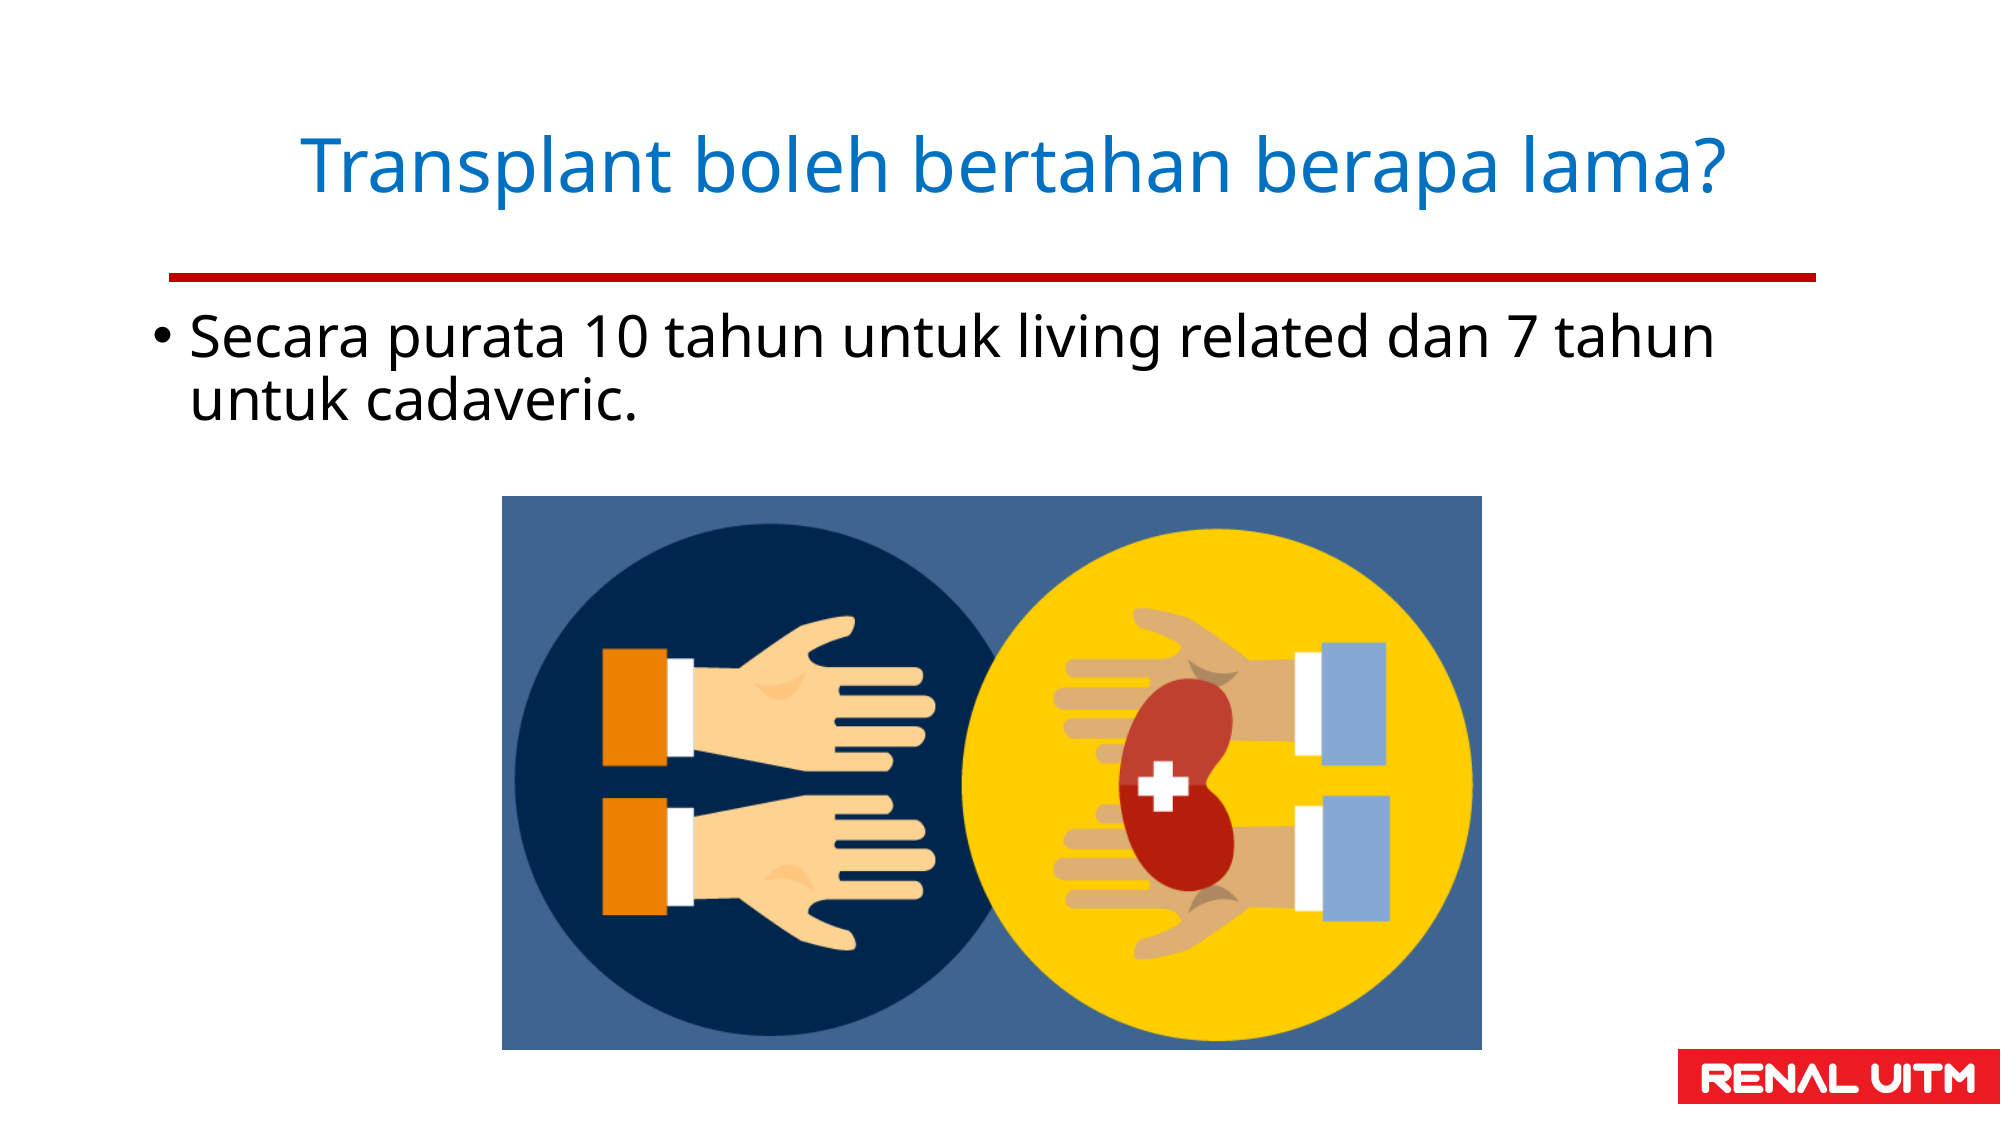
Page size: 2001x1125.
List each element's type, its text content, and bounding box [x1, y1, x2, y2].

picture [502, 496, 1482, 1050]
picture [1678, 1049, 2000, 1104]
list Secara purata 10 tahun untuk living related dan 7 tahun untuk cadaveric. [137, 299, 1863, 1014]
title Transplant boleh bertahan berapa lama? [151, 59, 1877, 278]
